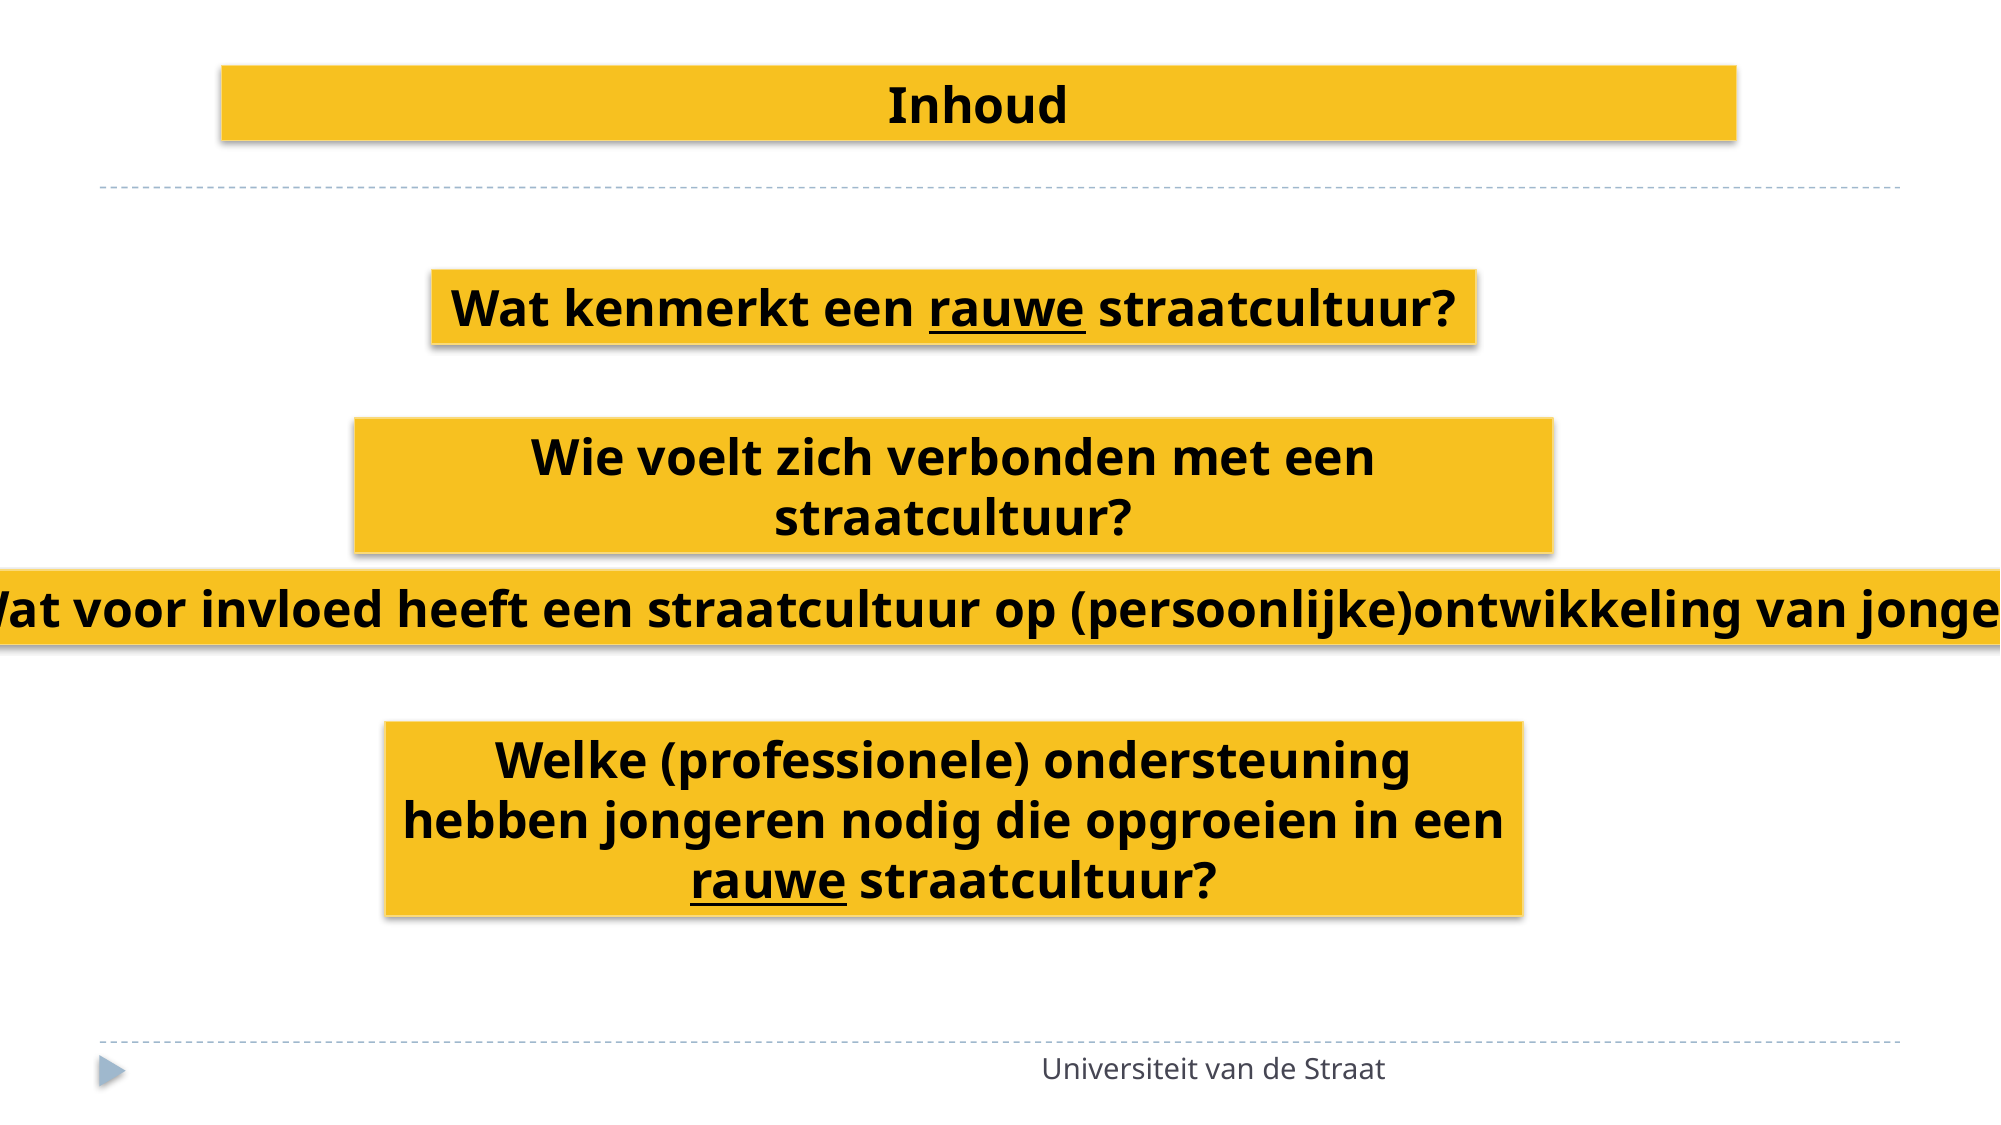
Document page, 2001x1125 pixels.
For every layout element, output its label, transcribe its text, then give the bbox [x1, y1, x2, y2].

text_box Wat voor invloed heeft een straatcultuur op (persoonlijke)ontwikkeling van jongeren? [0, 569, 2000, 645]
footer Universiteit van de Straat [634, 1042, 1401, 1103]
text_box Wie voelt zich verbonden met een straatcultuur? [354, 417, 1554, 554]
text_box Inhoud [221, 65, 1737, 141]
text_box Wat kenmerkt een rauwe straatcultuur? [431, 269, 1477, 345]
text_box Welke (professionele) ondersteuning hebben jongeren nodig die opgroeien in een rauwe straatcultuur? [384, 721, 1524, 917]
